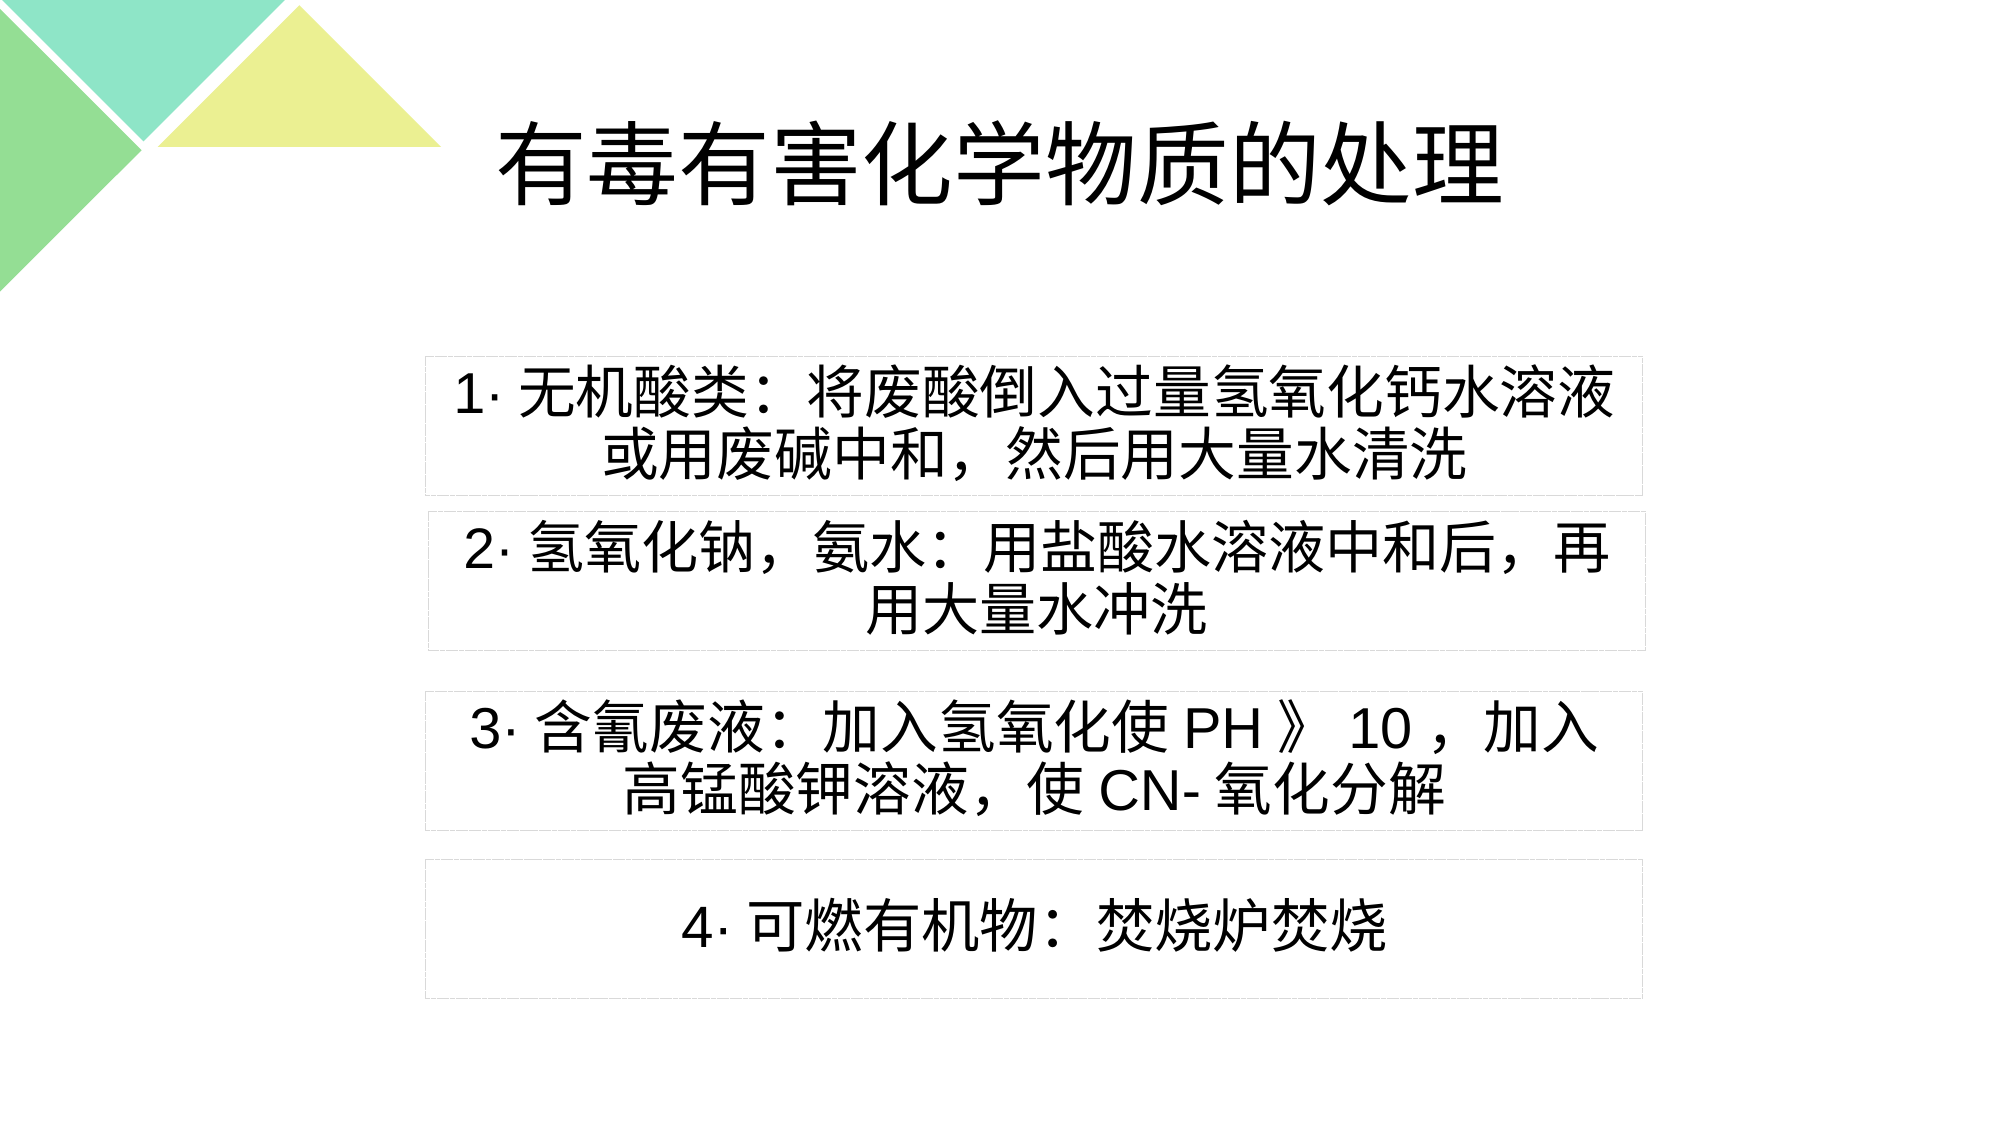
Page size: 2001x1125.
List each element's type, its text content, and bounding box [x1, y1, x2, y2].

text_box 3·含氰废液：加入氢氧化使PH》10，加入高锰酸钾溶液，使CN-氧化分解 [425, 691, 1643, 831]
text_box 1·无机酸类：将废酸倒入过量氢氧化钙水溶液或用废碱中和，然后用大量水清洗 [425, 356, 1643, 496]
text_box 有毒有害化学物质的处理 [137, 59, 1863, 278]
text_box 4·可燃有机物：焚烧炉焚烧 [425, 859, 1643, 999]
text_box 2·氢氧化钠，氨水：用盐酸水溶液中和后，再用大量水冲洗 [428, 511, 1646, 651]
